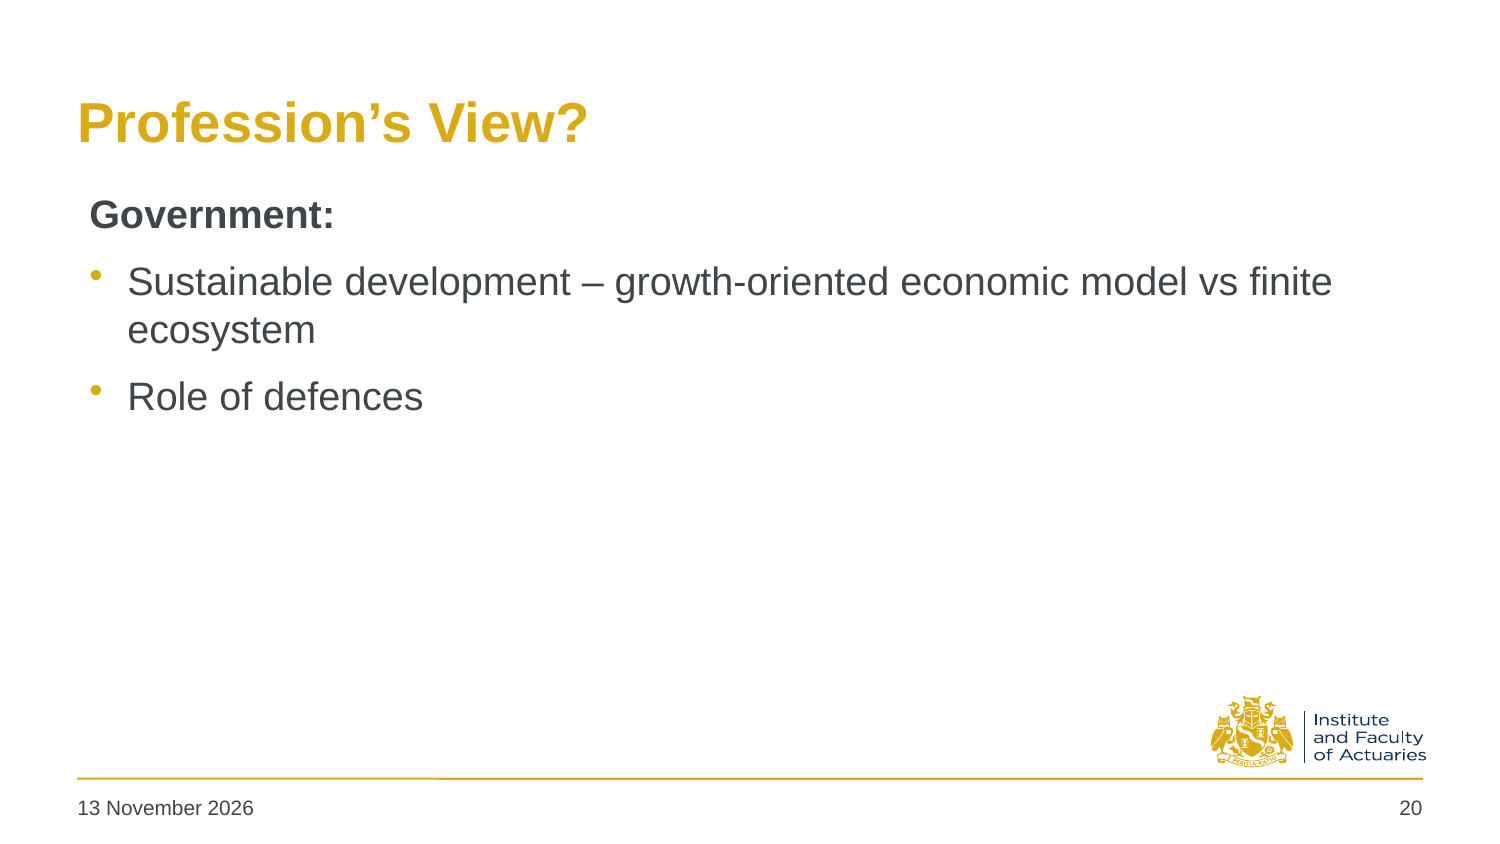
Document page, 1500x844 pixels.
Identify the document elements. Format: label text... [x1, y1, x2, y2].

list Government: Sustainable development – growth-oriented economic model vs finite ecosystem Role of defences [76, 182, 1437, 754]
title Profession’s View? [64, 49, 1425, 191]
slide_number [64, 788, 396, 830]
slide_number 20 [1328, 787, 1436, 830]
